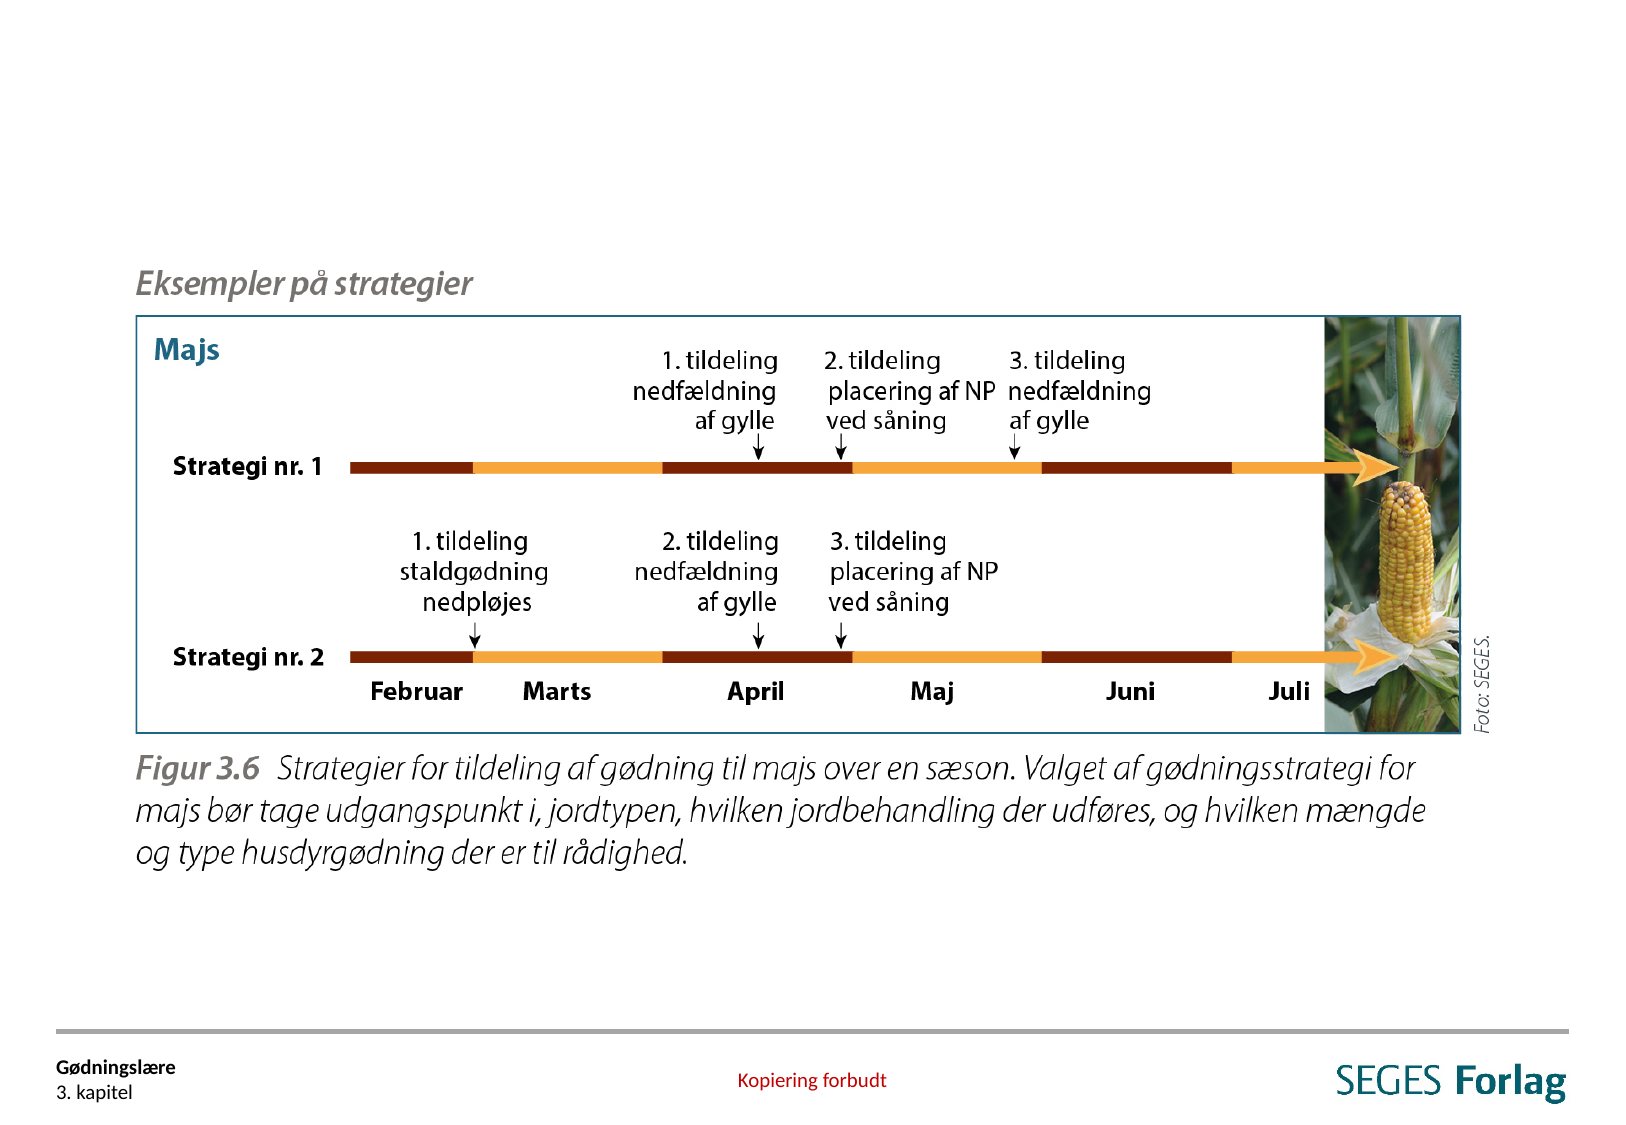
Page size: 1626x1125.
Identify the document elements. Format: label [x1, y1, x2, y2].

picture [114, 243, 1511, 882]
picture [1334, 1062, 1571, 1107]
